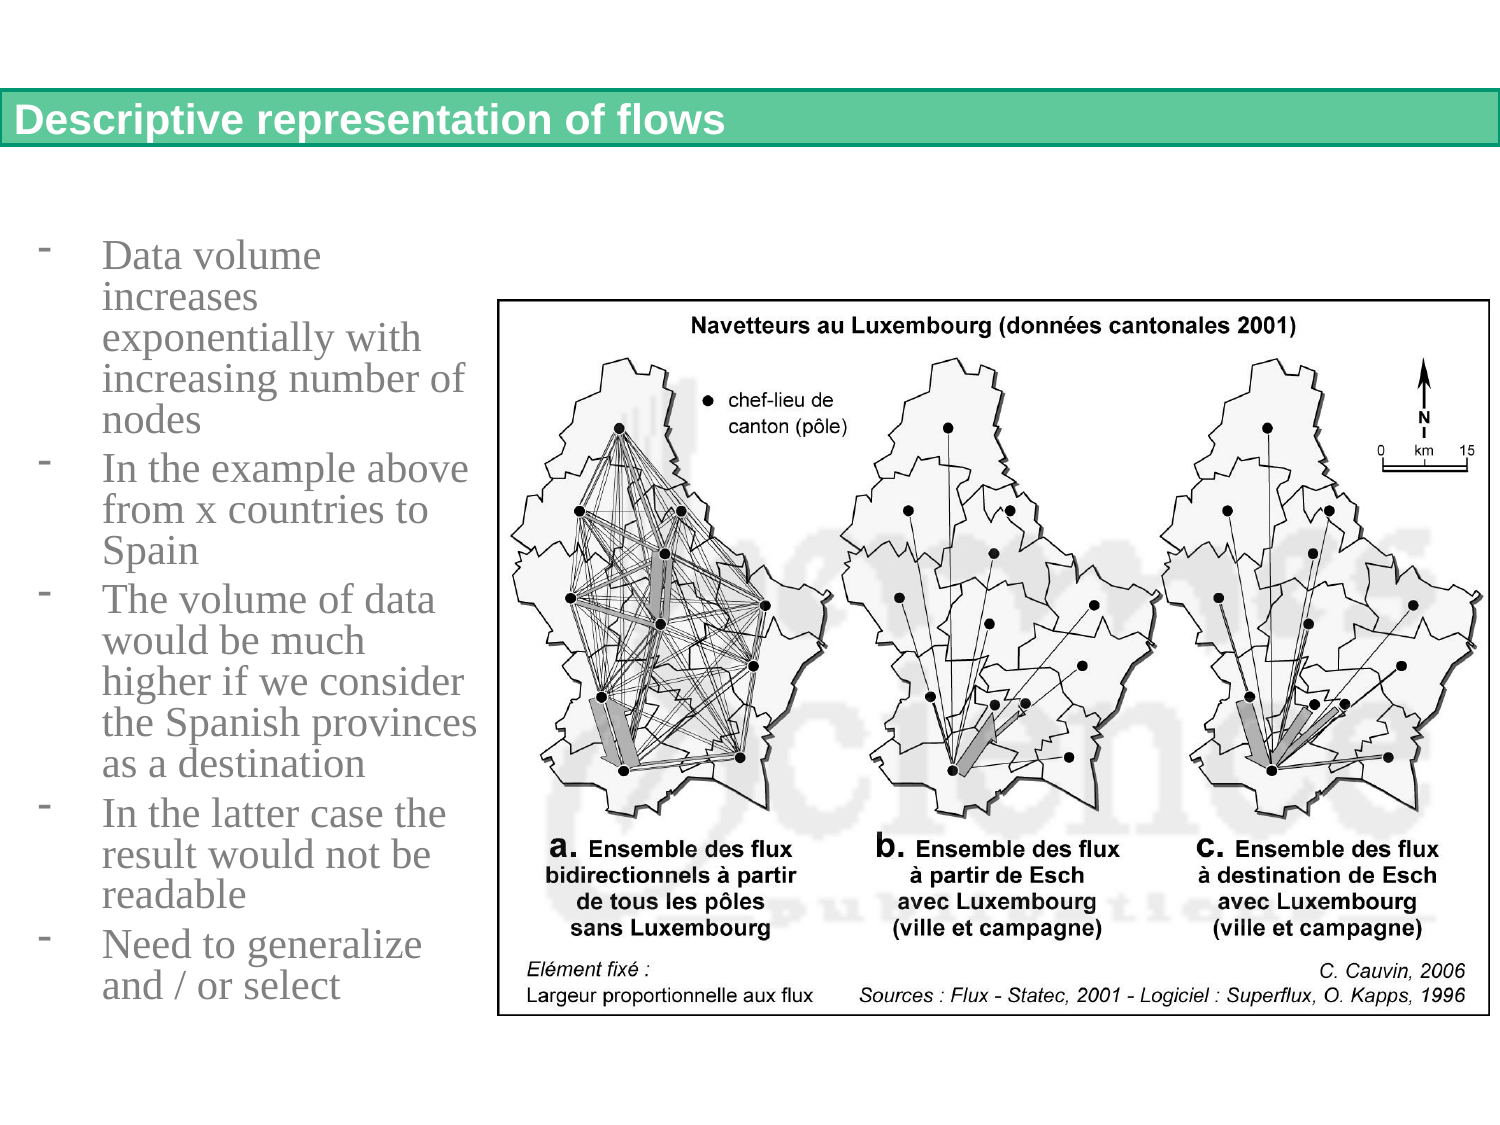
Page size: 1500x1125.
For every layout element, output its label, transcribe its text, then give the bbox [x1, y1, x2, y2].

text_box Descriptive representation of flows [0, 88, 1500, 147]
subtitle Data volume increases exponentially with increasing number of nodes In the example above from x countries to Spain The volume of data would be much higher if we consider the Spanish provinces as a destination In the latter case the result would not be readable Need to generalize and / or select [22, 229, 498, 501]
picture [497, 299, 1490, 1016]
